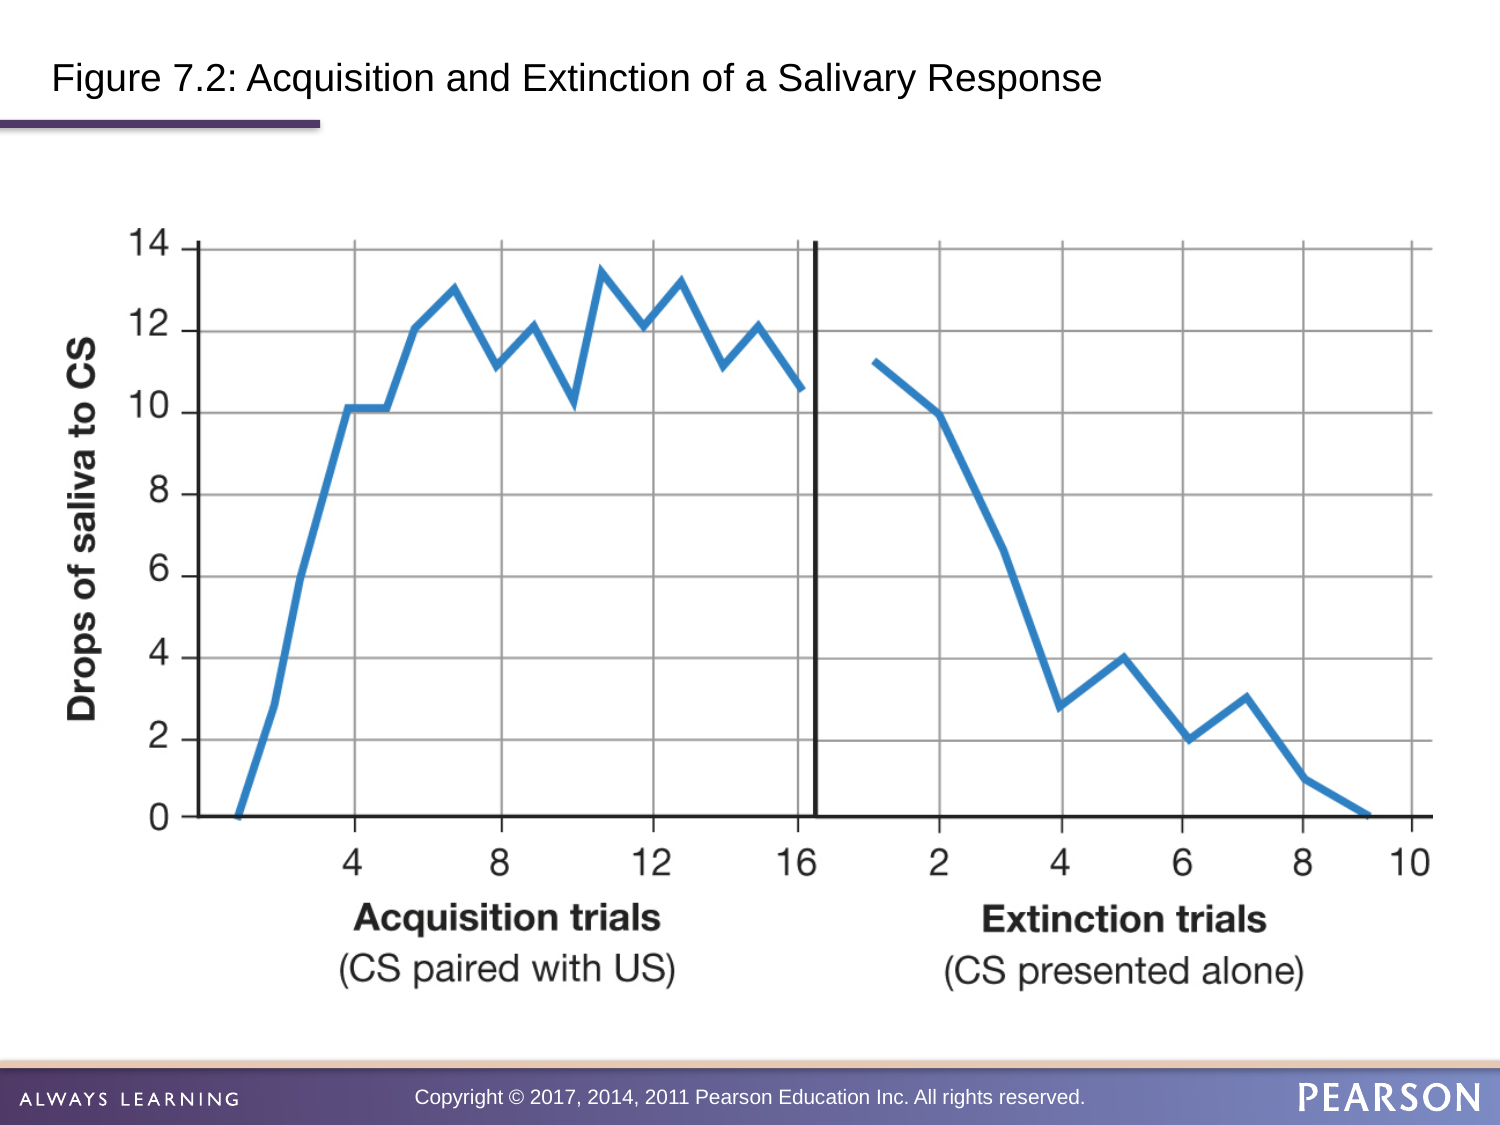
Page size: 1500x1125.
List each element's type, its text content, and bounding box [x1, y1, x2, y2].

picture [66, 228, 1433, 992]
title Figure 7.2: Acquisition and Extinction of a Salivary Response [36, 31, 1312, 120]
